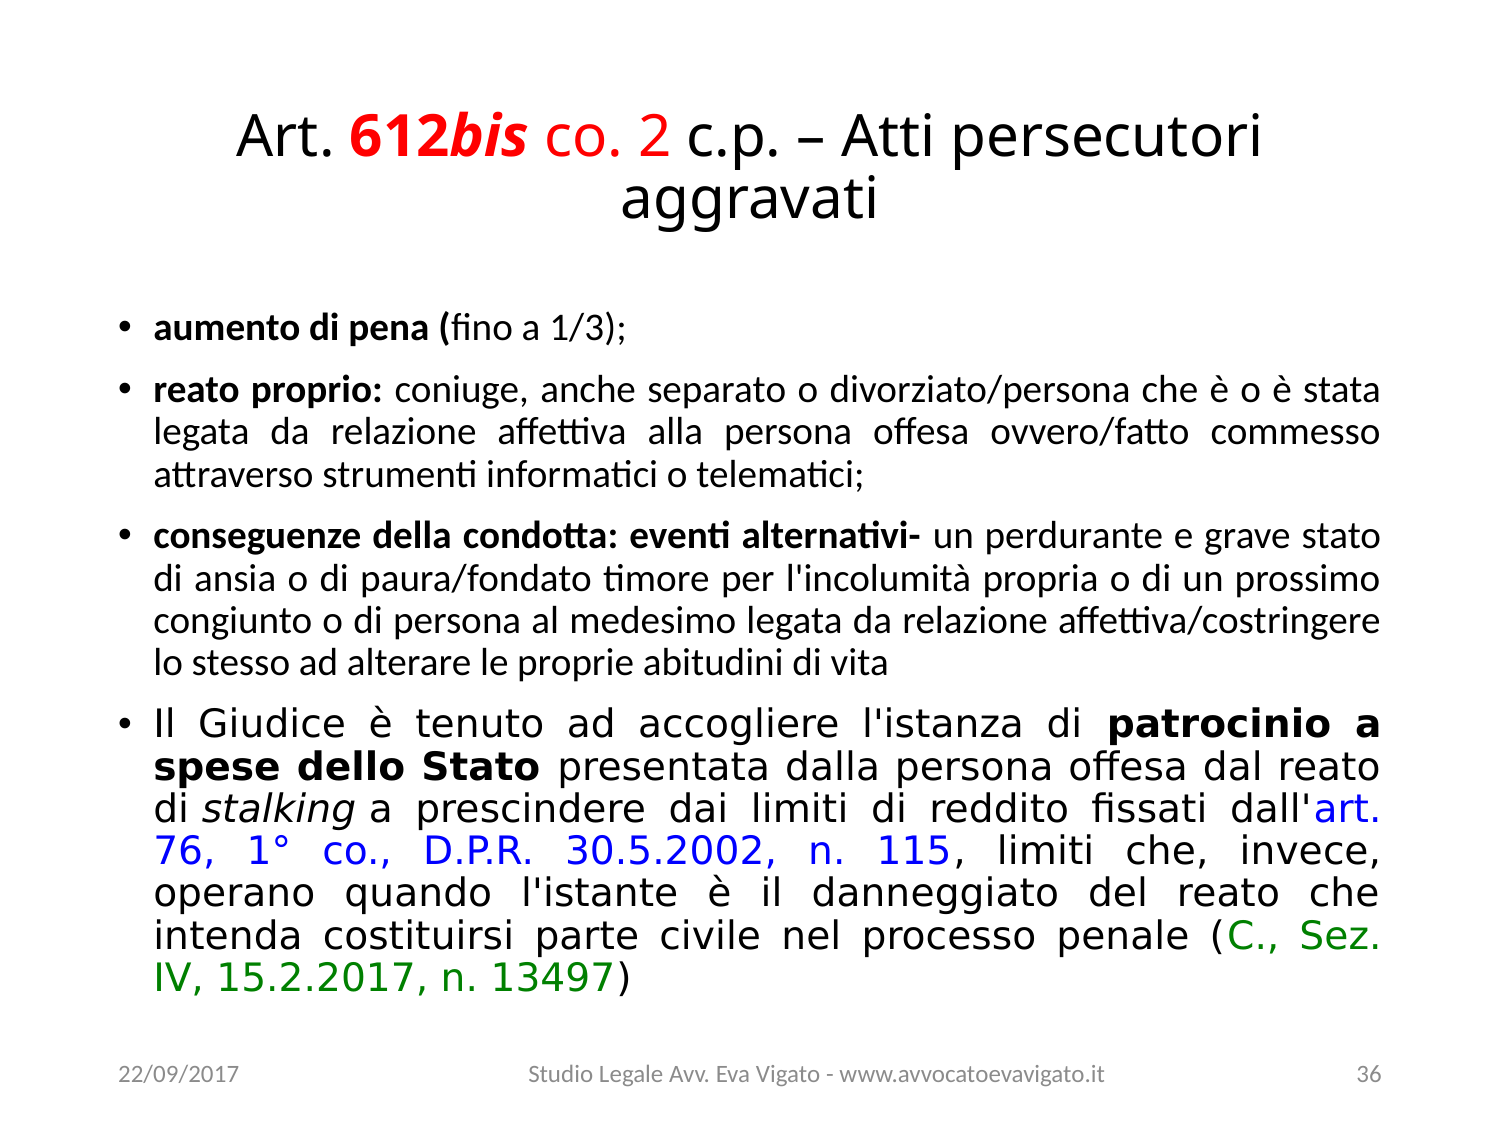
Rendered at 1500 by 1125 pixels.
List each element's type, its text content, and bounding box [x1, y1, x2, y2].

list aumento di pena (fino a 1/3); reato proprio: coniuge, anche separato o divorziato/persona che è o è stata legata da relazione affettiva alla persona offesa ovvero/fatto commesso attraverso strumenti informatici o telematici; conseguenze della condotta: eventi alternativi- un perdurante e grave stato di ansia o di paura/fondato timore per l'incolumità propria o di un prossimo congiunto o di persona al medesimo legata da relazione affettiva/costringere lo stesso ad alterare le proprie abitudini di vita Il Giudice è tenuto ad accogliere l'istanza di patrocinio a spese dello Stato presentata dalla persona offesa dal reato di stalking a prescindere dai limiti di reddito fissati dall'art. 76, 1° co., D.P.R. 30.5.2002, n. 115, limiti che, invece, operano quando l'istante è il danneggiato del reato che intenda costituirsi parte civile nel processo penale (C., Sez. IV, 15.2.2017, n. 13497) [103, 299, 1397, 1014]
slide_number 36 [1059, 1042, 1397, 1103]
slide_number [103, 1042, 441, 1103]
title Art. 612bis co. 2 c.p. – Atti persecutori aggravati [103, 59, 1397, 278]
footer Studio Legale Avv. Eva Vigato - www.avvocatoevavigato.it [496, 1042, 1059, 1103]
